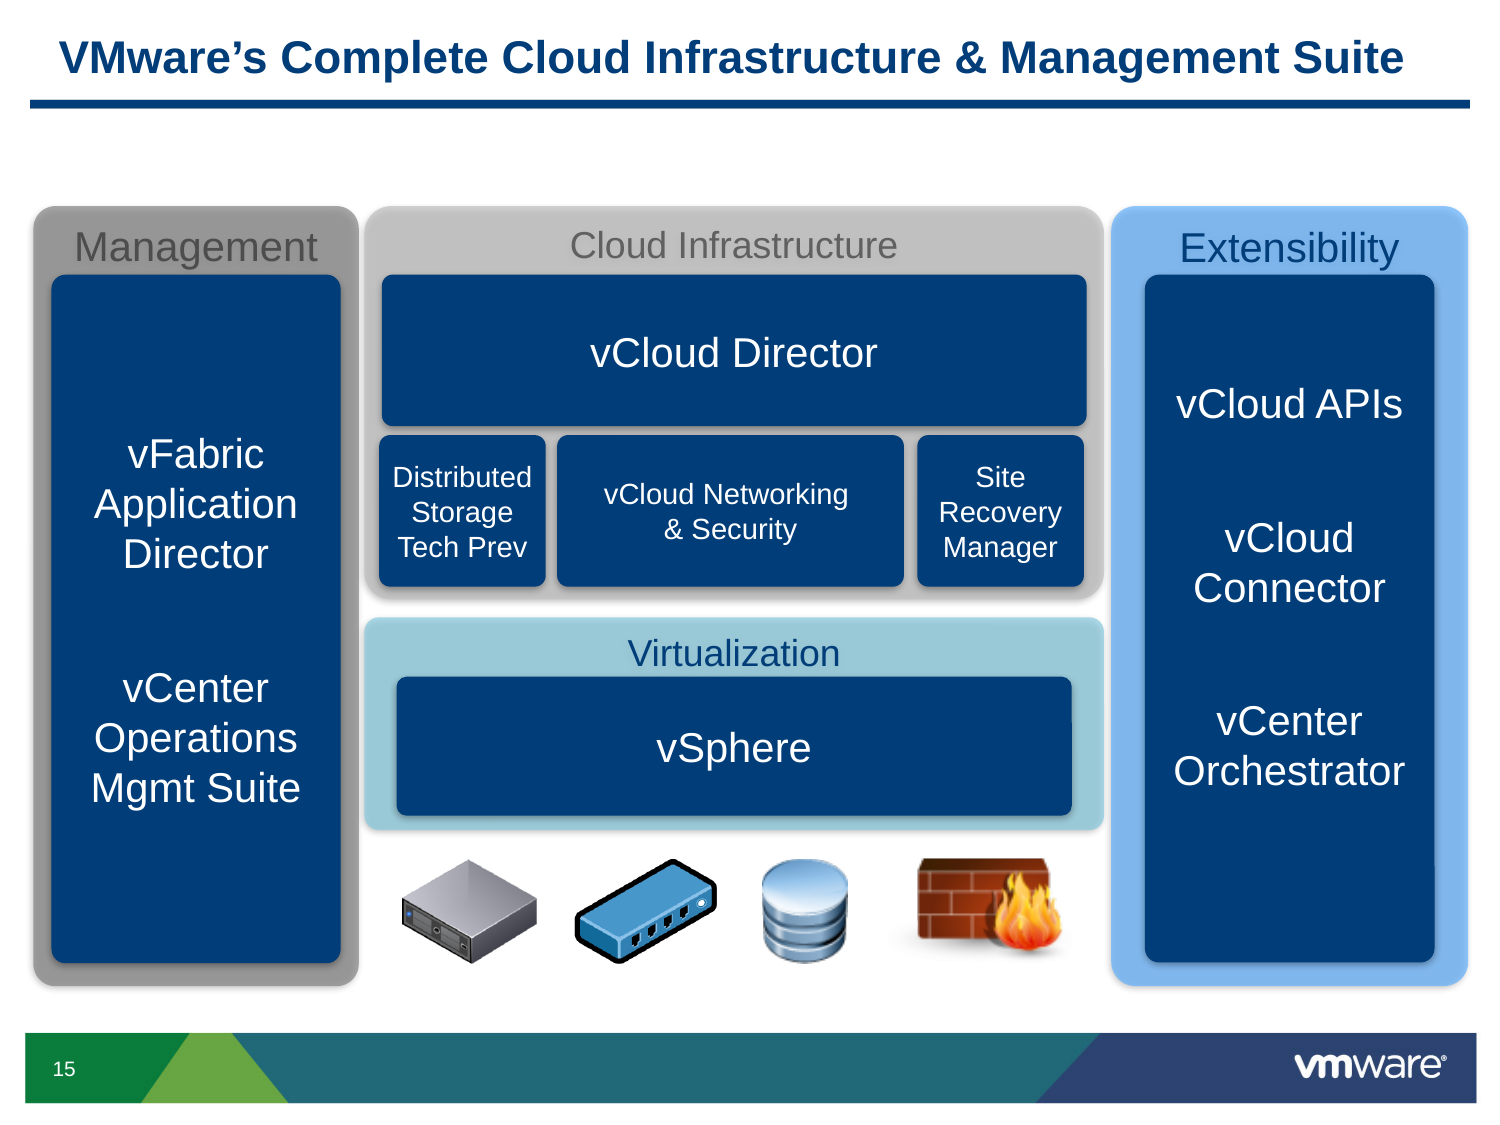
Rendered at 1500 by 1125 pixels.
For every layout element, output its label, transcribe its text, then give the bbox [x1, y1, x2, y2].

title VMware’s Complete Cloud Infrastructure & Management Suite [58, 27, 1452, 84]
text_box vCloud Networking & Security [557, 435, 904, 587]
text_box Distributed Storage Tech Prev [379, 435, 546, 587]
text_box Virtualization [363, 616, 1105, 831]
text_box Extensibility [1110, 205, 1469, 987]
text_box vSphere [396, 676, 1072, 816]
picture [0, 0, 1500, 1125]
text_box vFabric Application Director vCenter Operations Mgmt Suite [51, 274, 341, 964]
text_box vCloud Director [381, 274, 1087, 427]
text_box Cloud Infrastructure [363, 205, 1105, 601]
text_box Management [32, 205, 360, 987]
text_box Site Recovery Manager [917, 435, 1084, 587]
text_box vCloud APIs vCloud Connector vCenter Orchestrator [1144, 274, 1435, 963]
